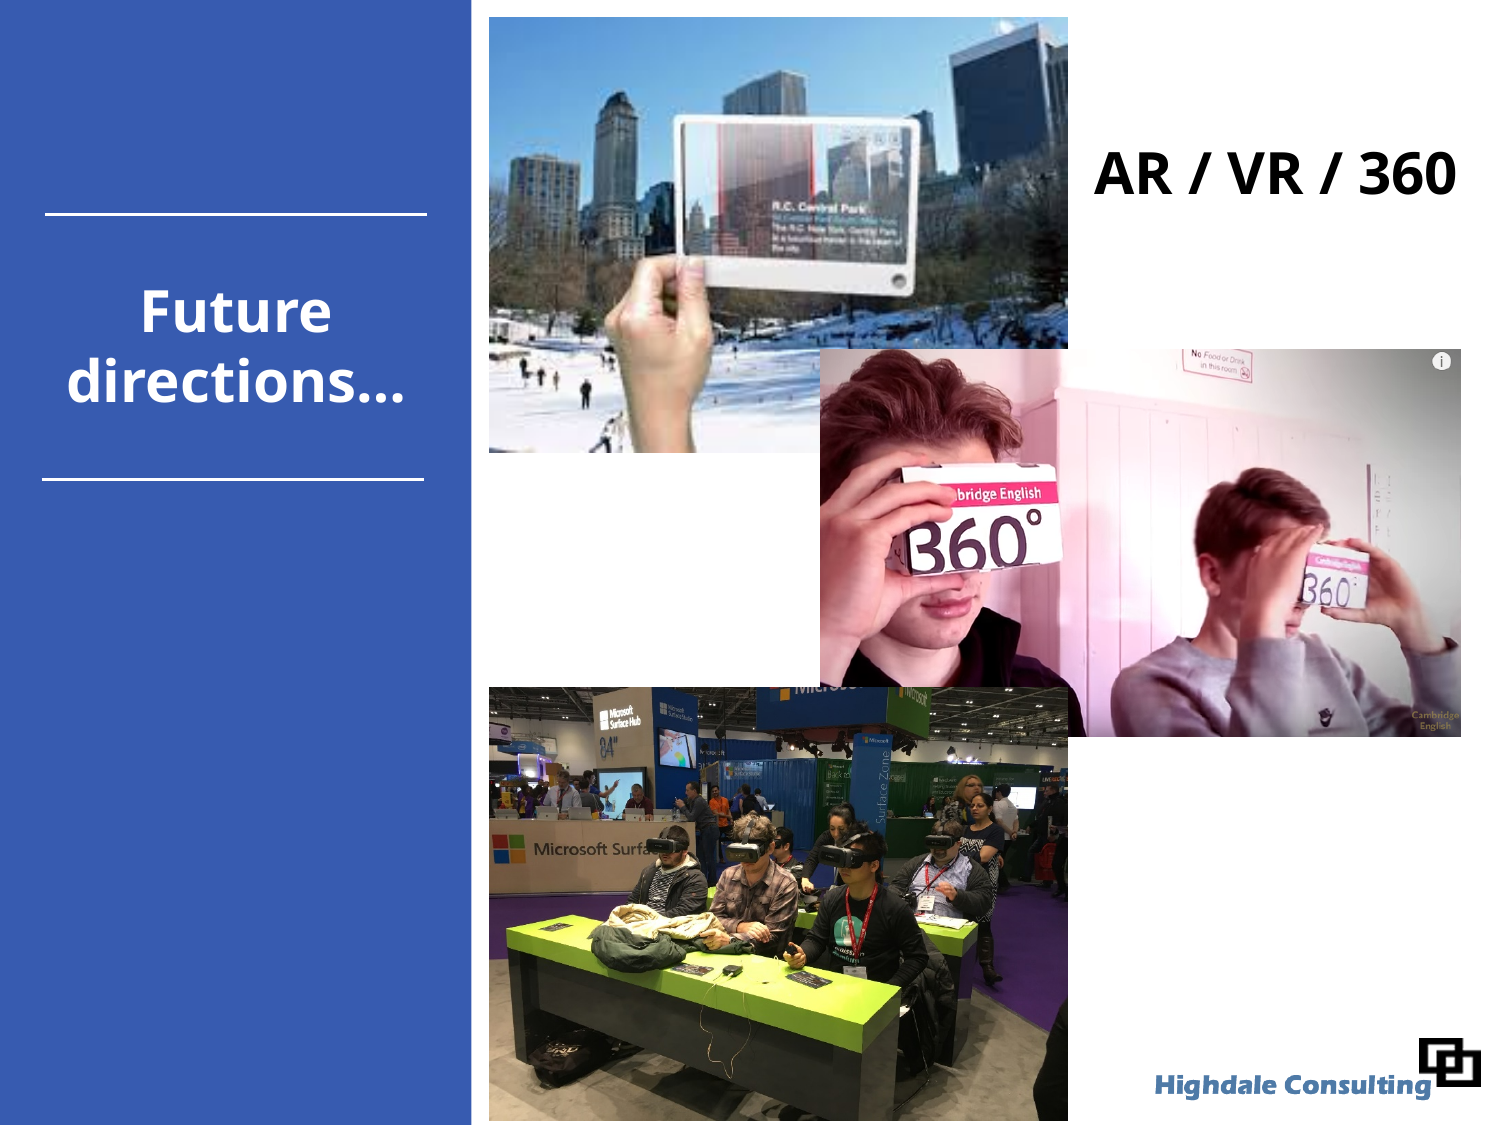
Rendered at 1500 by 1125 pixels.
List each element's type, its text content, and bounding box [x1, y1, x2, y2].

text_box AR / VR / 360 [1075, 128, 1495, 214]
picture [1144, 1037, 1483, 1106]
text_box Future directions… [17, 267, 455, 422]
text_box [0, 0, 474, 1125]
picture [489, 17, 1461, 1122]
